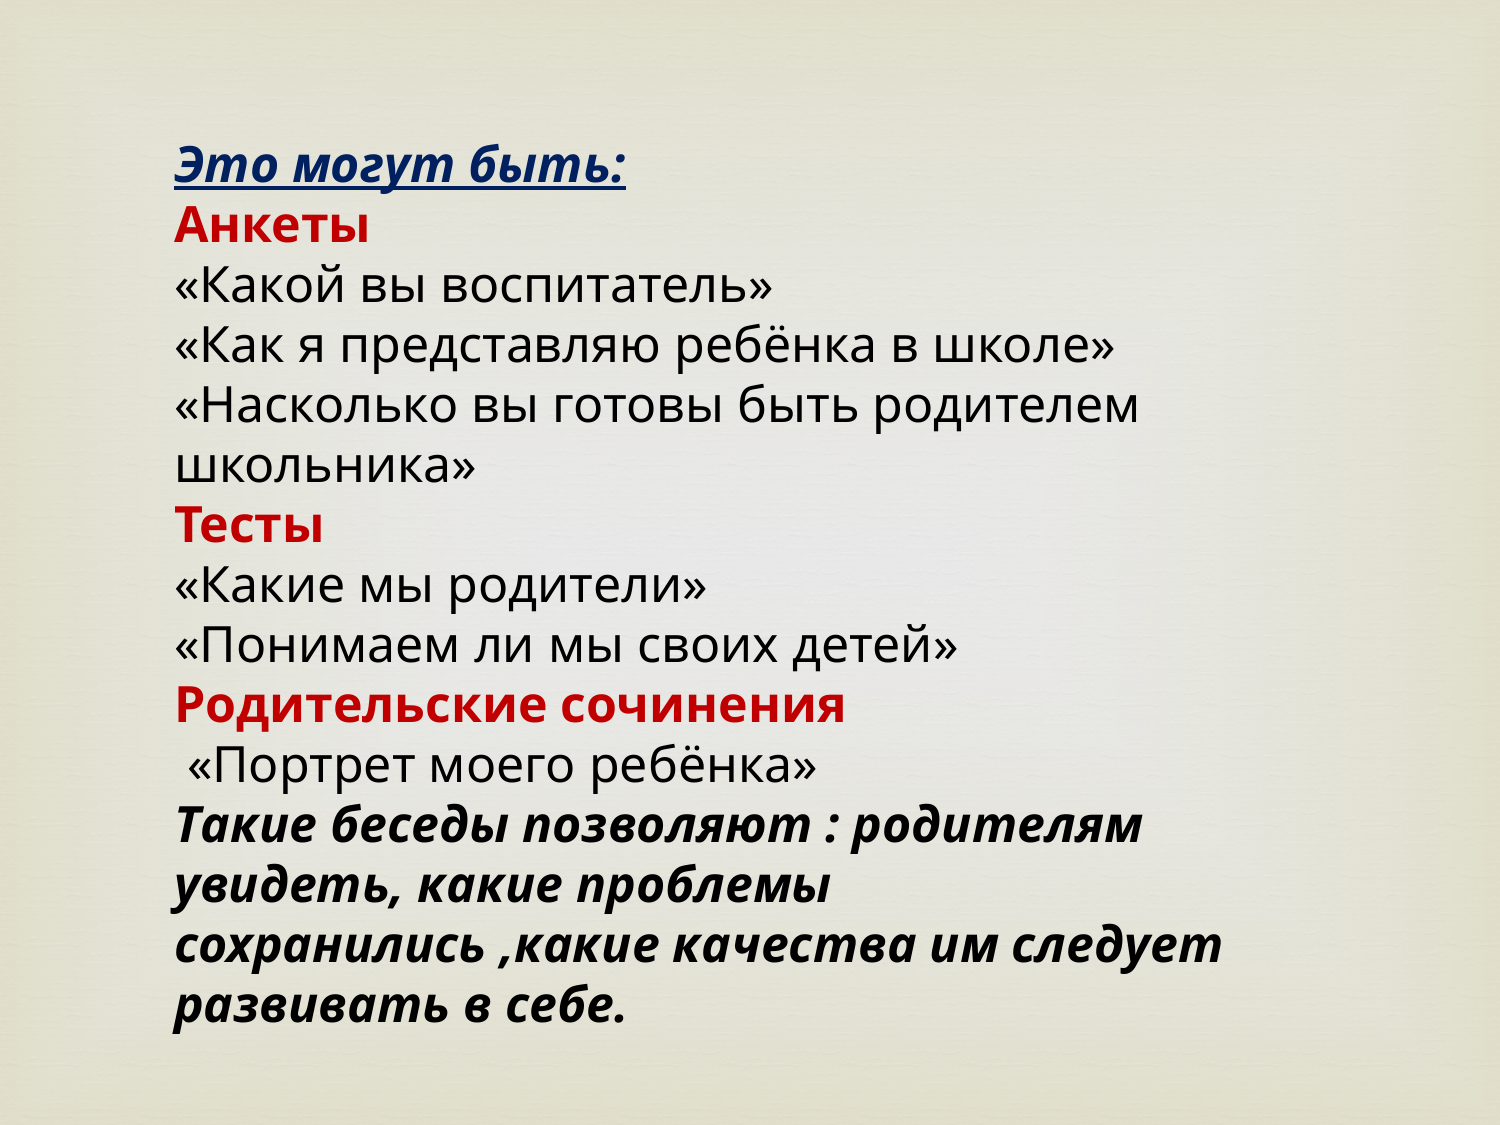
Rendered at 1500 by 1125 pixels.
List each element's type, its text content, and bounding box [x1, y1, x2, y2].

text_box Это могут быть: Анкеты «Какой вы воспитатель» «Как я представляю ребёнка в школе» «Насколько вы готовы быть родителем школьника» Тесты «Какие мы родители» «Понимаем ли мы своих детей» Родительские сочинения «Портрет моего ребёнка» Такие беседы позволяют : родителям увидеть, какие проблемы сохранились ,какие качества им следует развивать в себе. [159, 125, 1317, 1041]
